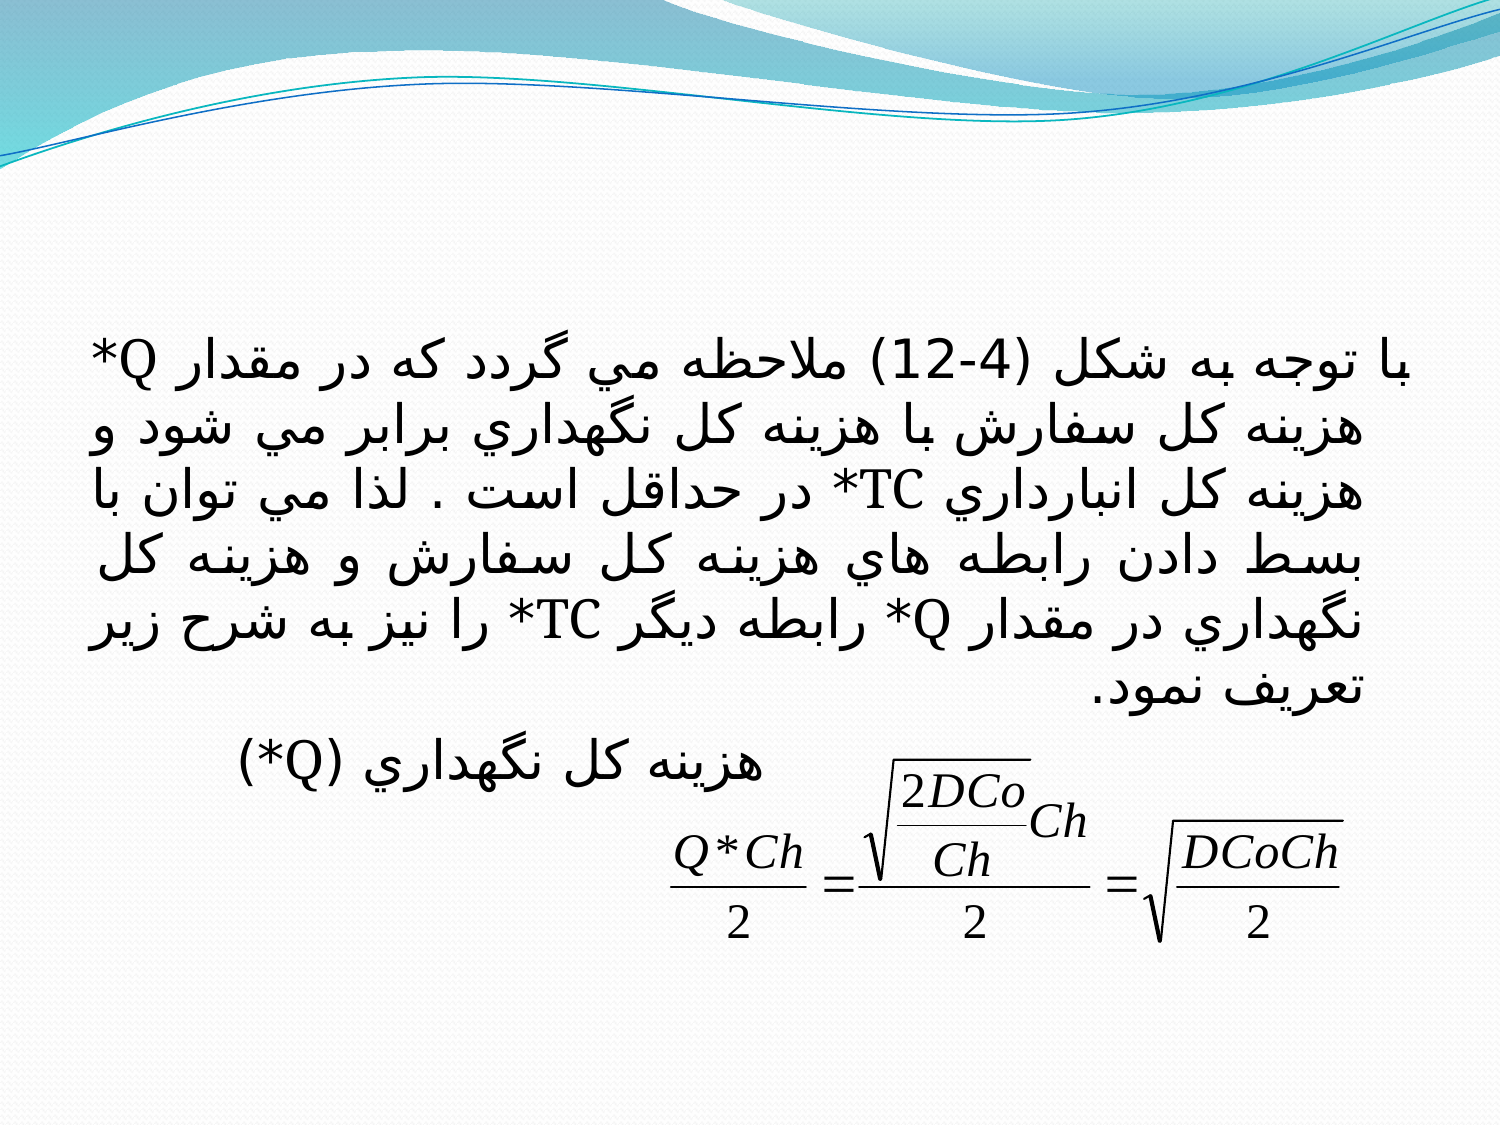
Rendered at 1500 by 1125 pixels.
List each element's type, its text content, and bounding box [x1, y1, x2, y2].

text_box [655, 750, 1360, 964]
list با توجه به شكل (4-12) ملاحظه مي گردد كه در مقدار Q*‌ هزينه كل سفارش با هزينه كل نگهداري برابر مي شود و هزينه كل انبارداري TC*‌ در حداقل است . لذا مي توان با بسط دادن رابطه هاي هزينه كل سفارش و هزينه كل نگهداري در مقدار Q*‌ رابطه ديگر TC*‌ را نيز به شرح زير تعريف نمود. هزينه كل نگهداري (Q*) [75, 317, 1425, 1038]
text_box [662, 749, 1355, 954]
